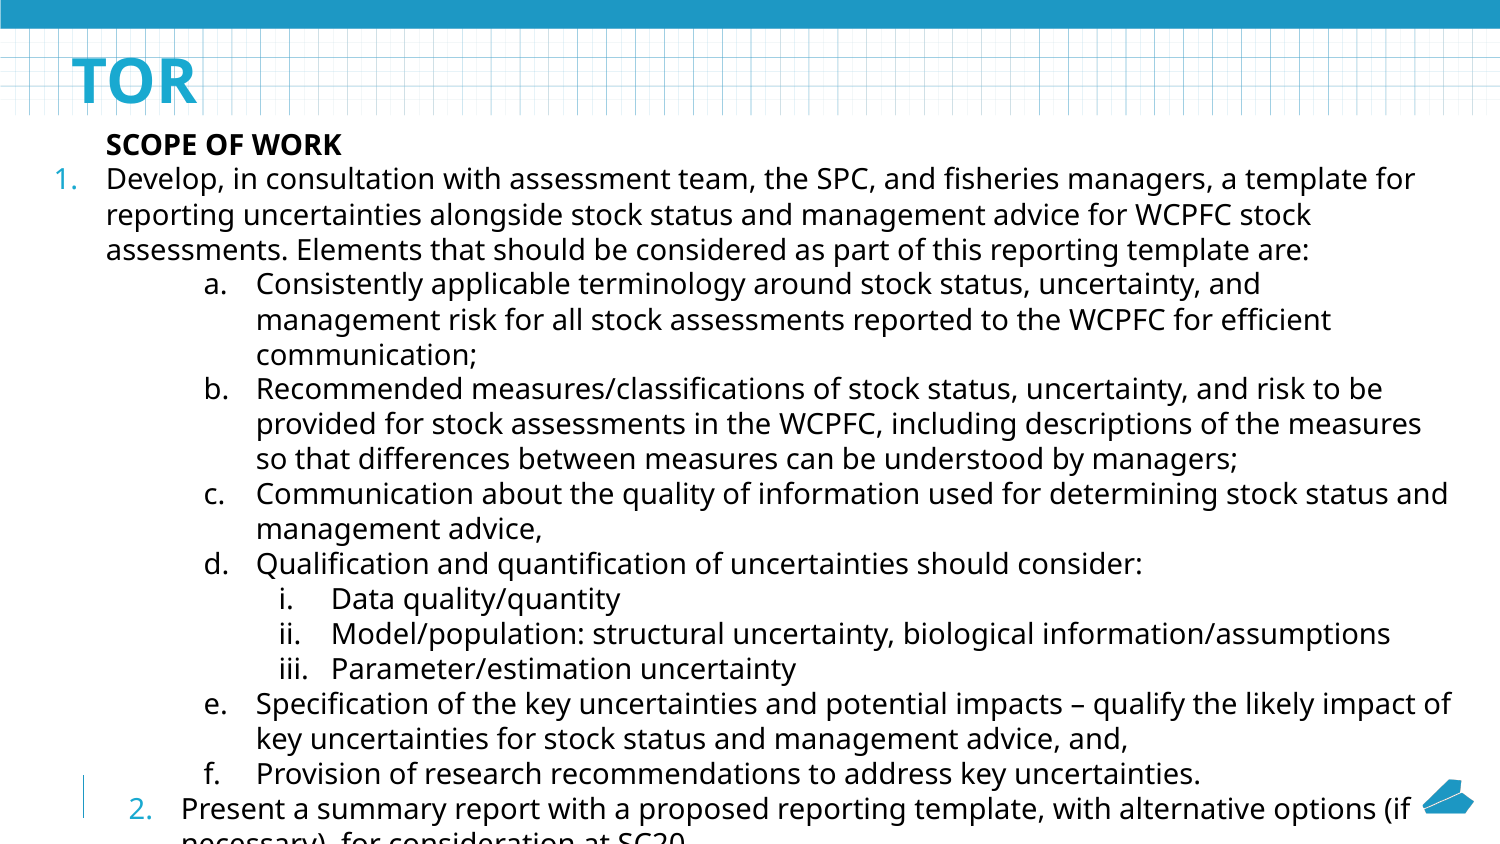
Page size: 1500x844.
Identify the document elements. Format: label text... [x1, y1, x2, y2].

list SCOPE OF WORK Develop, in consultation with assessment team, the SPC, and fisheries managers, a template for reporting uncertainties alongside stock status and management advice for WCPFC stock assessments. Elements that should be considered as part of this reporting template are: Consistently applicable terminology around stock status, uncertainty, and management risk for all stock assessments reported to the WCPFC for efficient communication; Recommended measures/classifications of stock status, uncertainty, and risk to be provided for stock assessments in the WCPFC, including descriptions of the measures so that differences between measures can be understood by managers; Communication about the quality of information used for determining stock status and management advice, Qualification and quantification of uncertainties should consider: Data quality/quantity Model/population: structural uncertainty, biological information/assumptions Parameter/estimation uncertainty Specification of the key uncertainties and potential impacts – qualify the likely impact of key uncertainties for stock status and management advice, and, Provision of research recommendations to address key uncertainties. Present a summary report with a proposed reporting template, with alternative options (if necessary), for consideration at SC20. [30, 110, 1470, 749]
picture [0, 0, 1500, 844]
title TOR [56, 35, 1470, 122]
